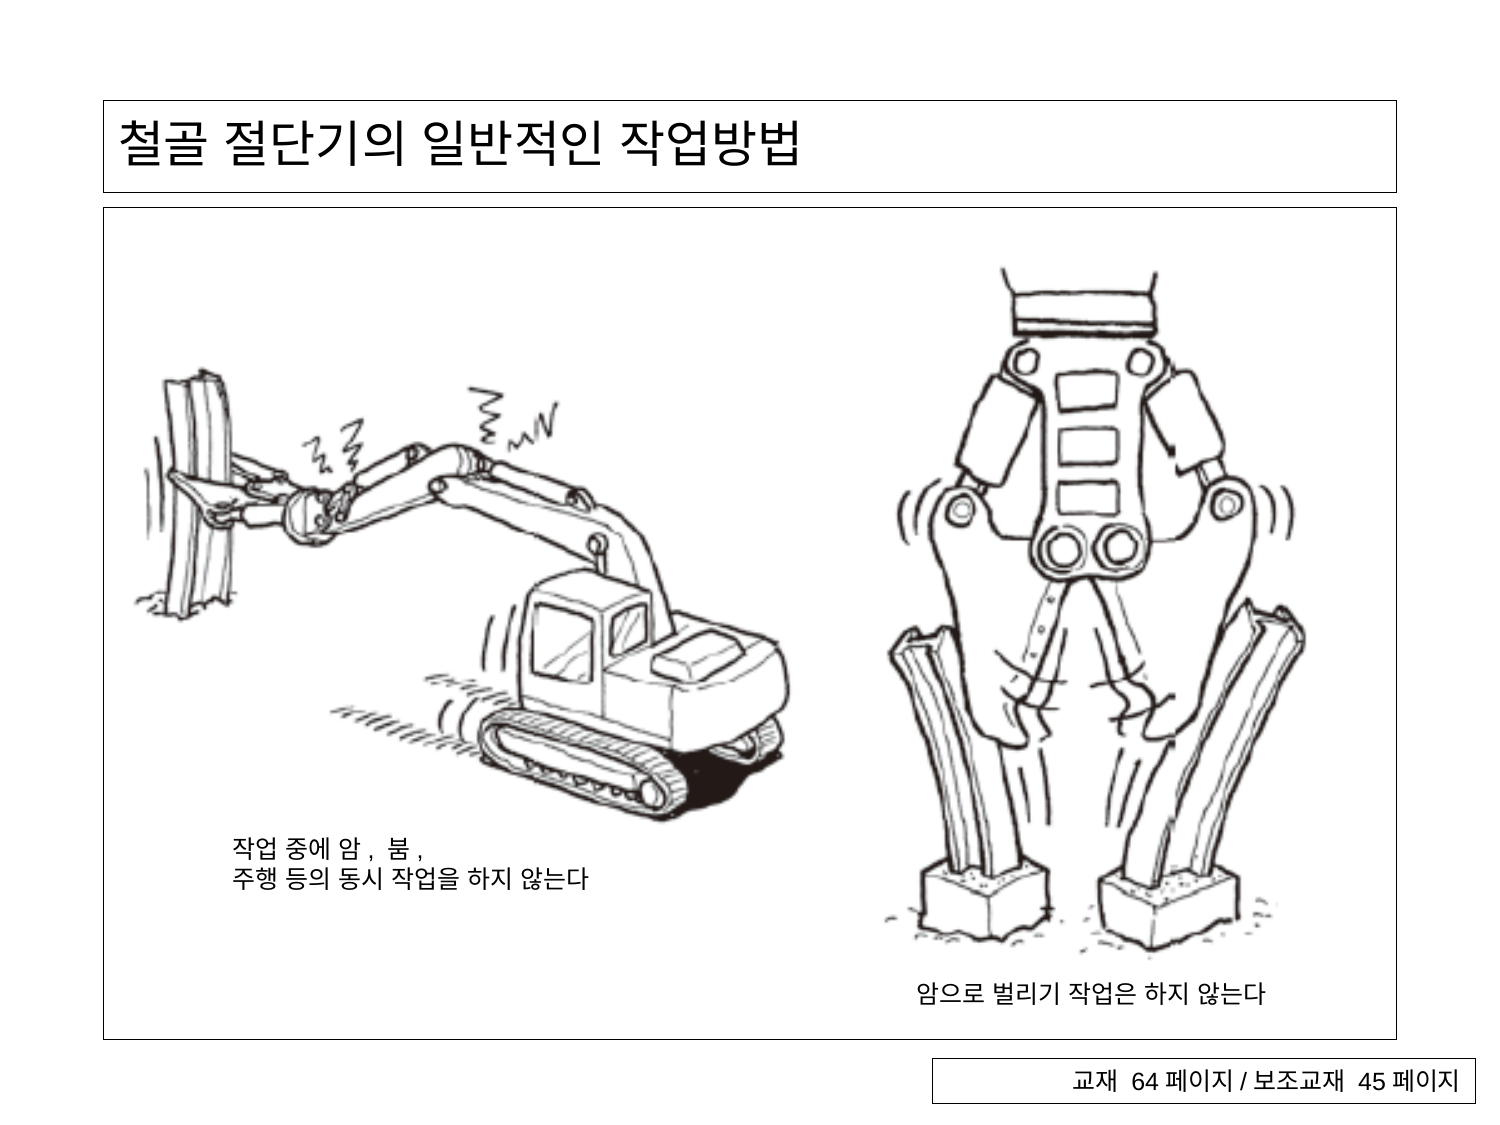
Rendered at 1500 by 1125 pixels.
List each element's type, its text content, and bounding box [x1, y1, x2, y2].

title 철골 절단기의 일반적인 작업방법 [103, 100, 1397, 193]
text_box [103, 207, 1397, 1040]
picture [83, 259, 1394, 964]
text_box 교재 64페이지/보조교재 45페이지 [932, 1058, 1476, 1104]
